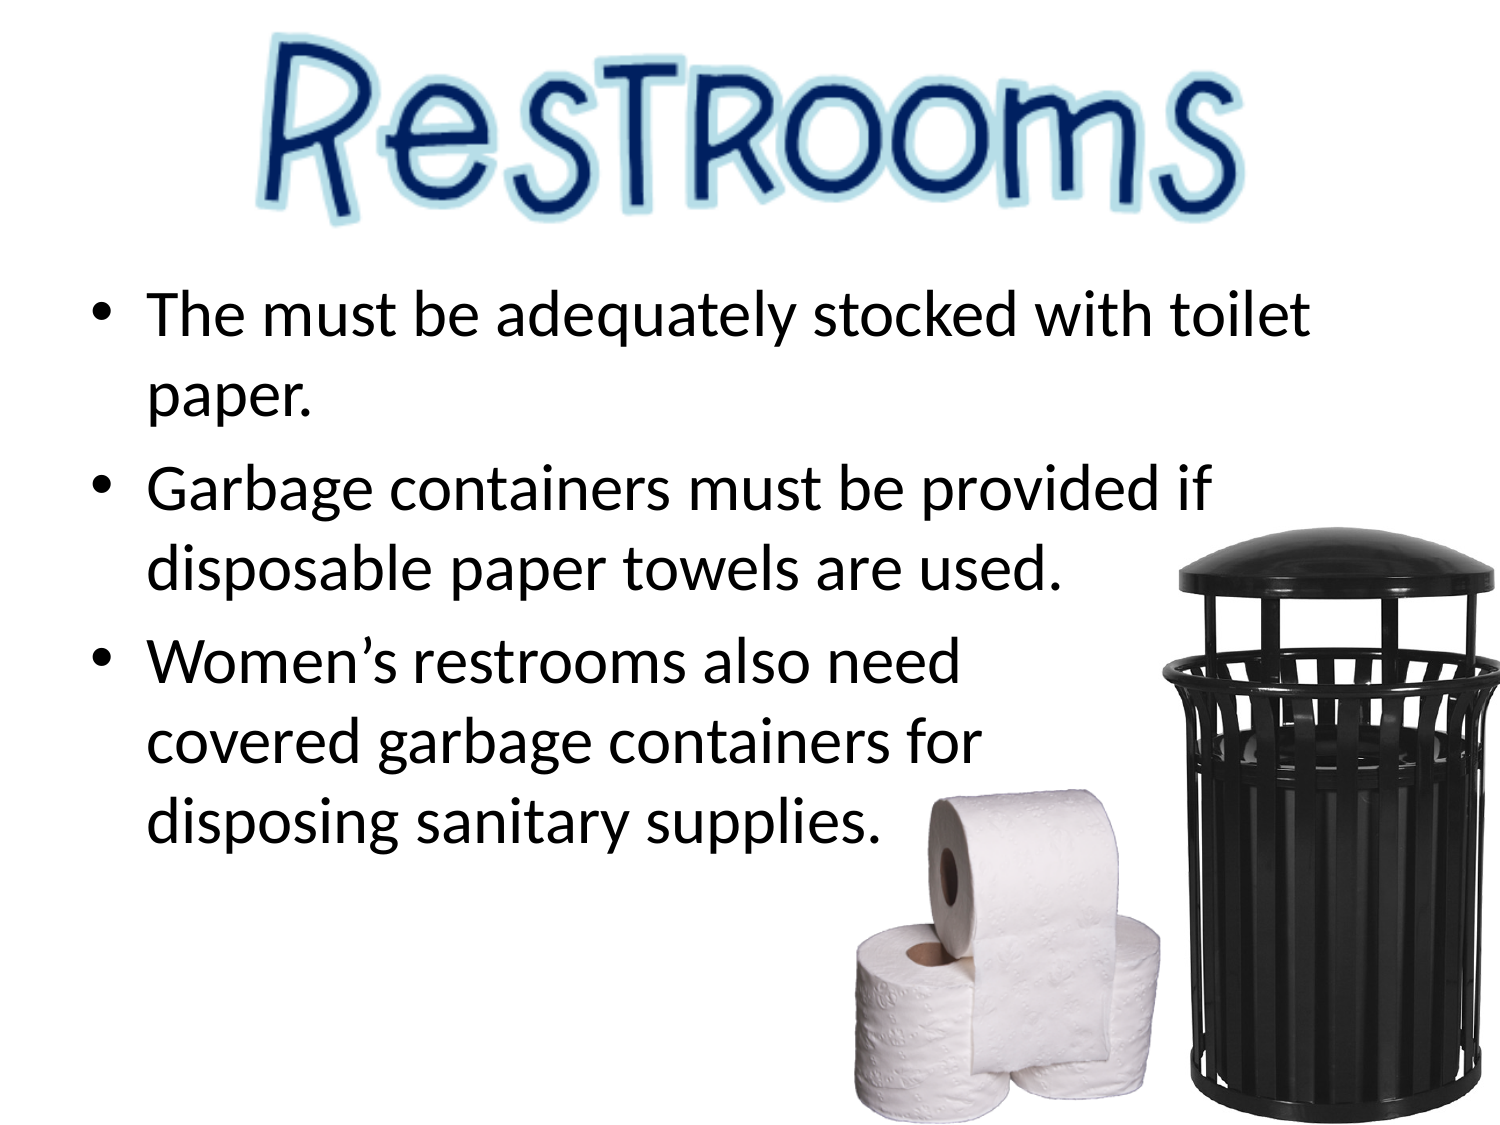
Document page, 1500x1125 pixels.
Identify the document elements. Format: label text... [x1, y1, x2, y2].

picture [212, 12, 1271, 238]
picture [795, 526, 1500, 1125]
list The must be adequately stocked with toilet paper. Garbage containers must be provided if disposable paper towels are used. Women’s restrooms also need covered garbage containers for disposing sanitary supplies. [75, 262, 1425, 1005]
